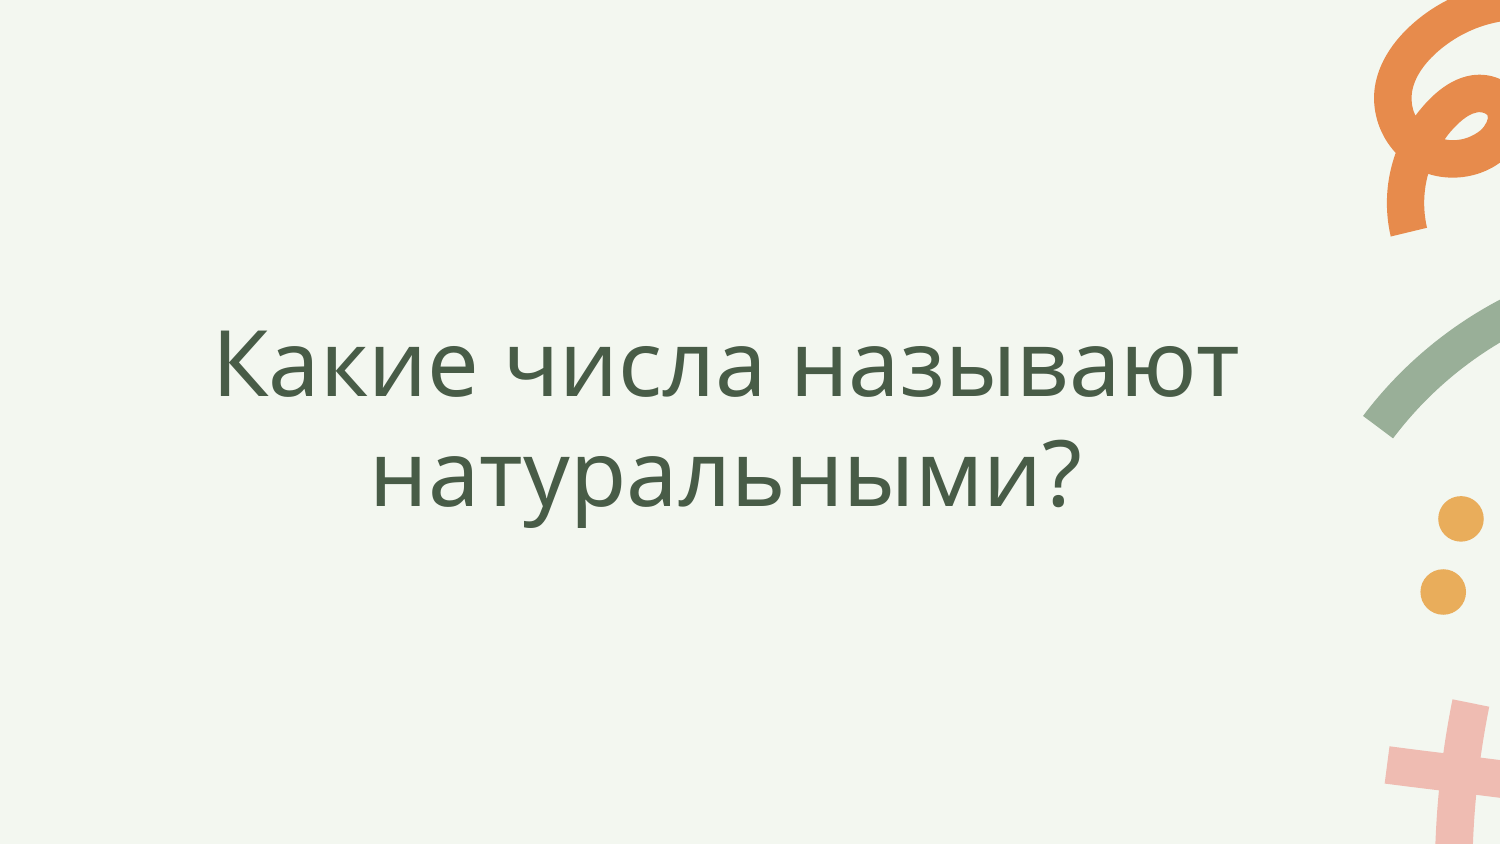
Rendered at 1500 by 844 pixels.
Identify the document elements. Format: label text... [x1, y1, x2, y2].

title Какие числа называют натуральными? [99, 289, 1355, 384]
list [122, 189, 1378, 756]
